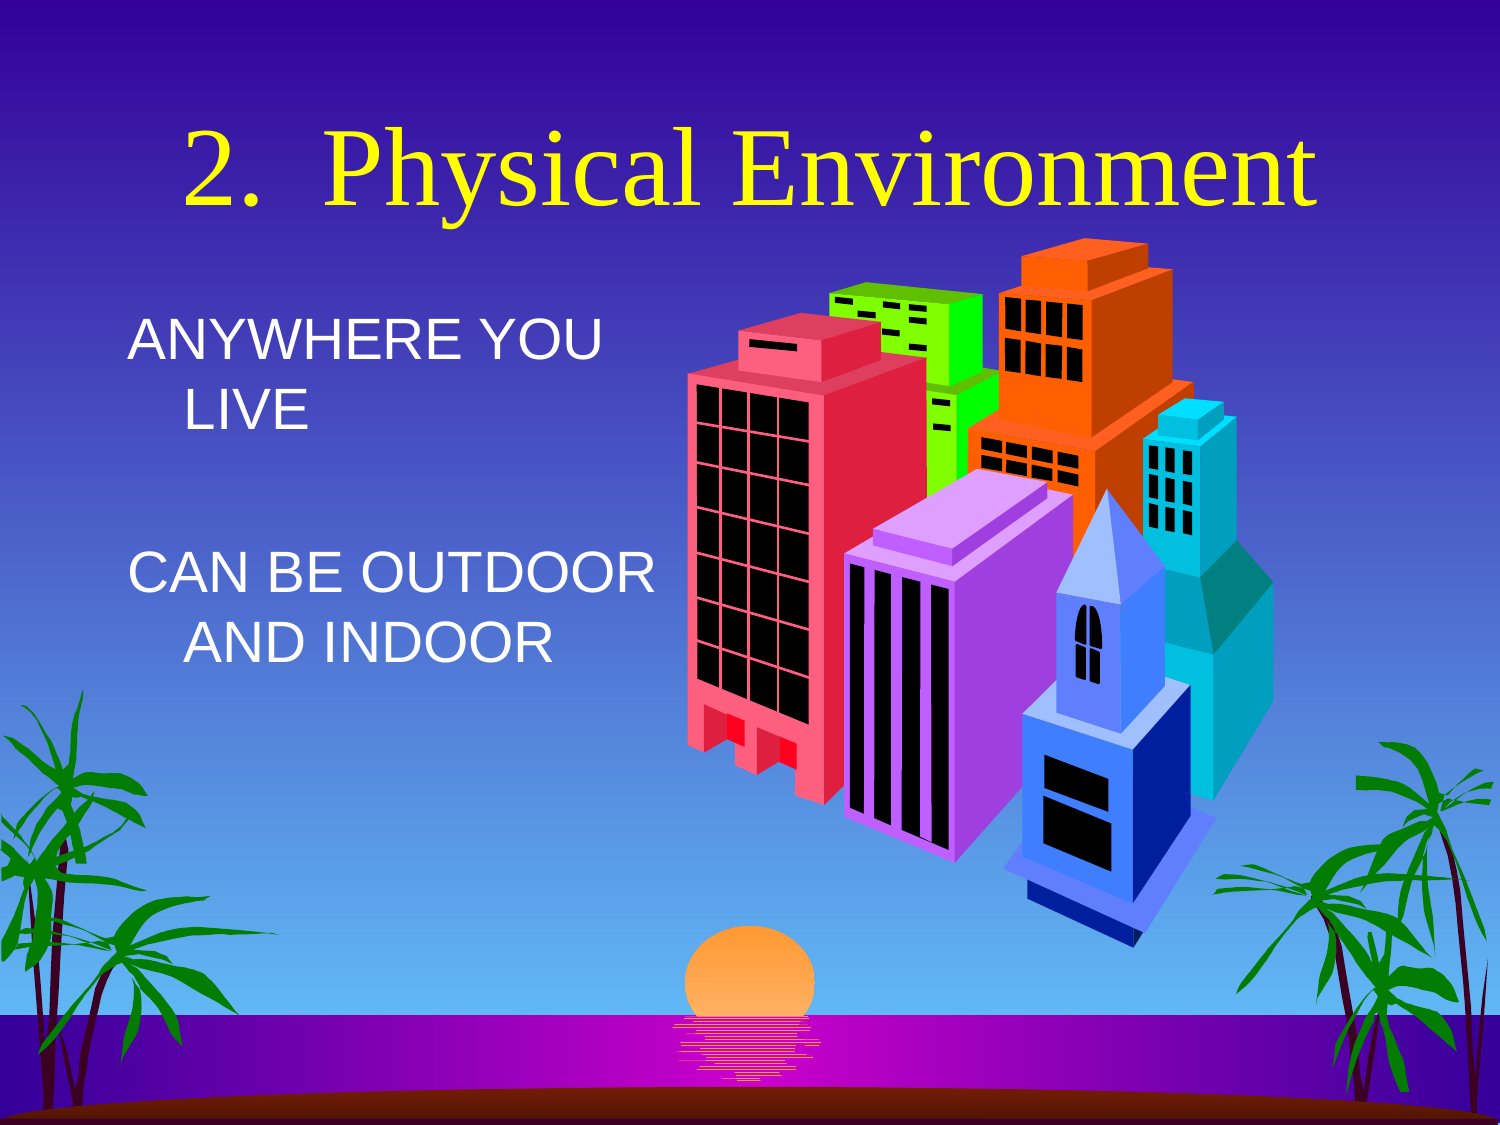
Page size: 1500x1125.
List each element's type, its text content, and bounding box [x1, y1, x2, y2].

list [687, 237, 1276, 951]
list ANYWHERE YOU LIVE CAN BE OUTDOOR AND INDOOR [112, 293, 738, 966]
title 2. Physical Environment [112, 65, 1388, 257]
